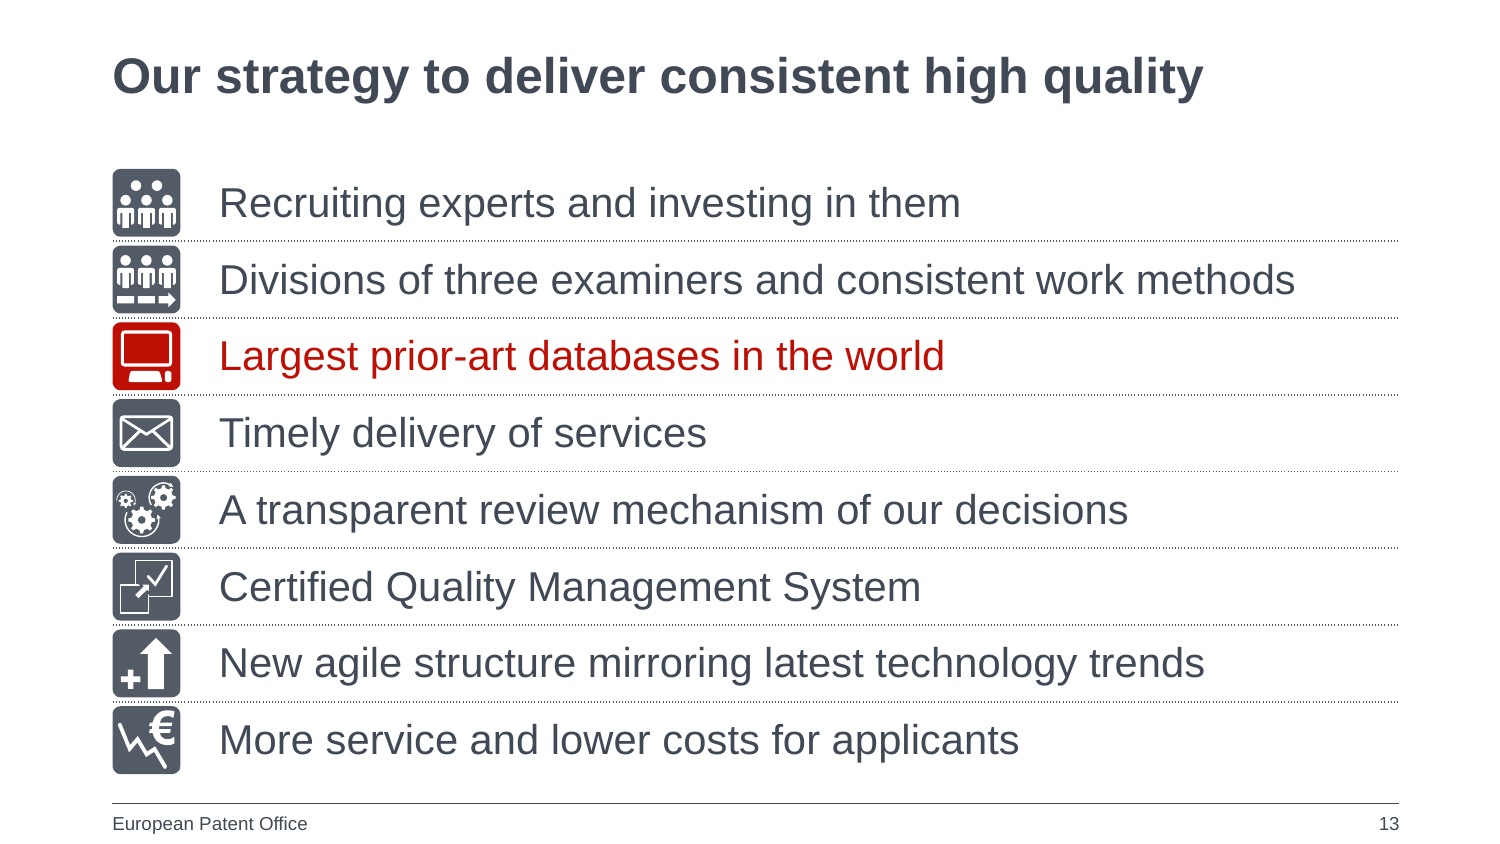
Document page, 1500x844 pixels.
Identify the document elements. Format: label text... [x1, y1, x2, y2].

table_cell A transparent review mechanism of our decisions [182, 471, 1400, 548]
table_cell Timely delivery of services [182, 395, 1400, 471]
list Our strategy to deliver consistent high quality [112, 43, 1400, 111]
table_cell More service and lower costs for applicants [183, 702, 1400, 779]
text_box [112, 322, 181, 391]
table_cell Certified Quality Management System [181, 548, 1400, 625]
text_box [112, 705, 181, 775]
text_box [112, 552, 181, 621]
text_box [112, 629, 181, 698]
table_cell Largest prior-art databases in the world [182, 318, 1400, 395]
table_header Recruiting experts and investing in them [113, 164, 1400, 241]
table_cell New agile structure mirroring latest technology trends [182, 625, 1400, 702]
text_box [112, 398, 181, 468]
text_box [112, 168, 181, 237]
table_cell Divisions of three examiners and consistent work methods [182, 241, 1400, 318]
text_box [112, 245, 181, 314]
slide_number 13 [1304, 811, 1400, 840]
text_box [112, 475, 181, 544]
